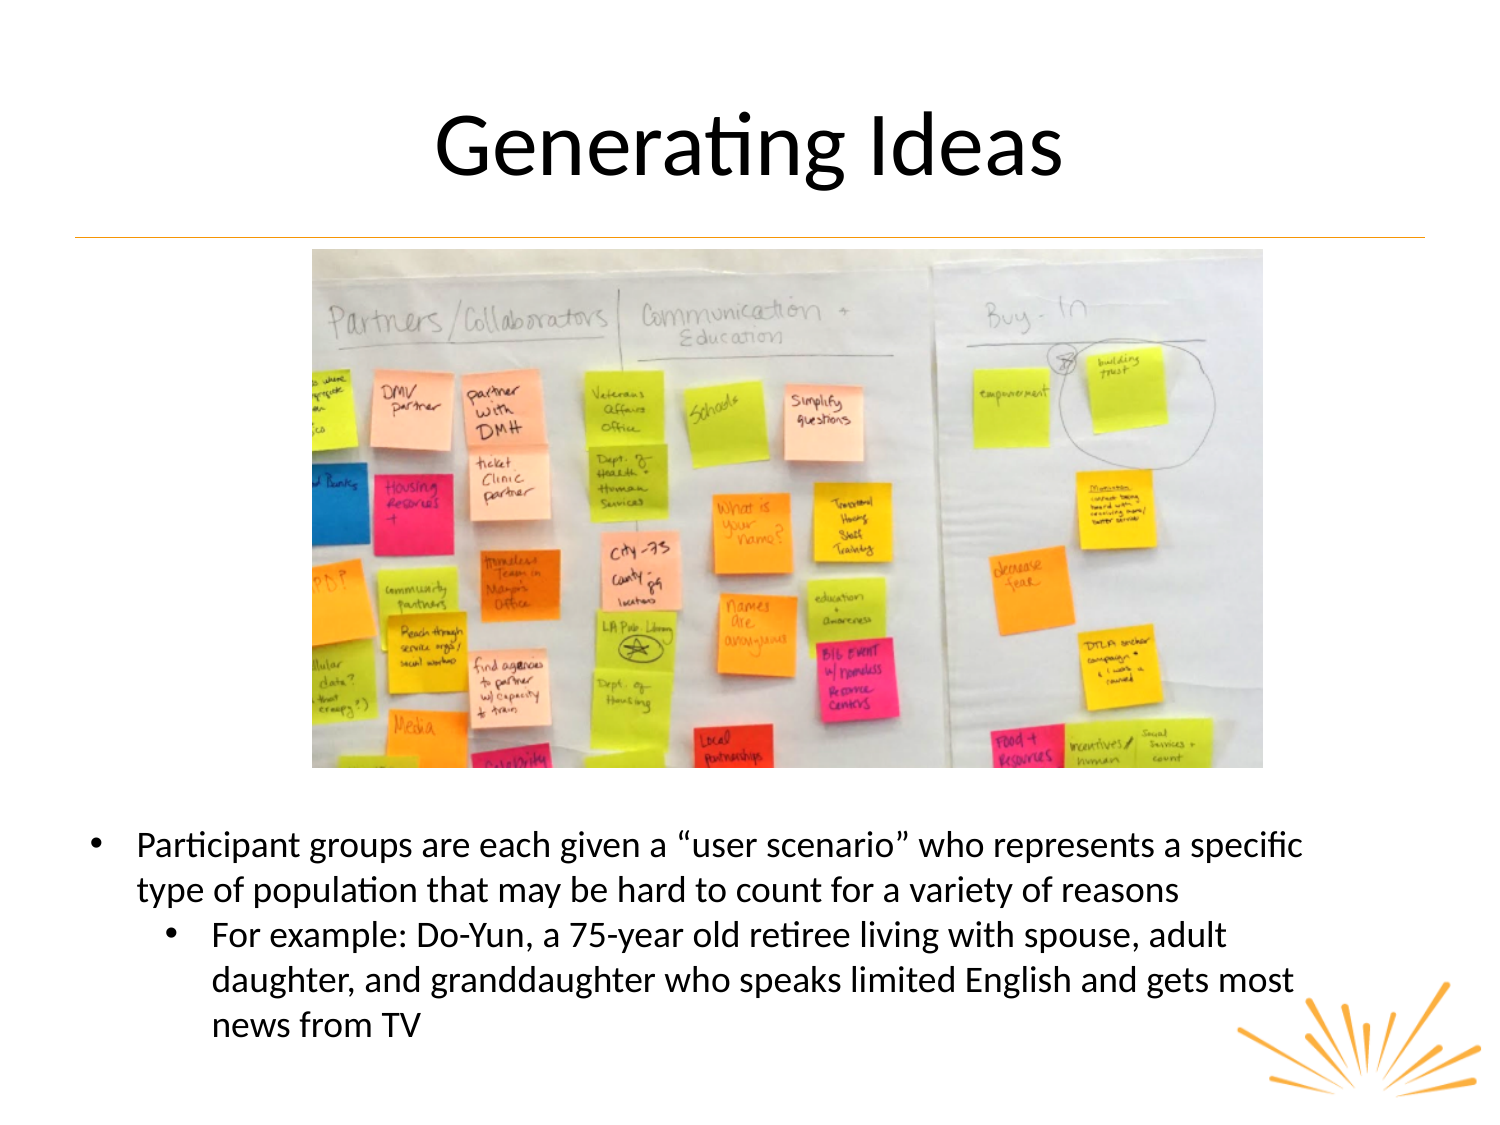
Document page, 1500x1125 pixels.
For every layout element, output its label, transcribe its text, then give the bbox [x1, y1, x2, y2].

text_box Participant groups are each given a “user scenario” who represents a specific type of population that may be hard to count for a variety of reasons For example: Do-Yun, a 75-year old retiree living with spouse, adult daughter, and granddaughter who speaks limited English and gets most news from TV [75, 812, 1388, 1098]
title Generating Ideas [75, 45, 1425, 233]
picture [1223, 971, 1500, 1120]
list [312, 249, 1263, 768]
